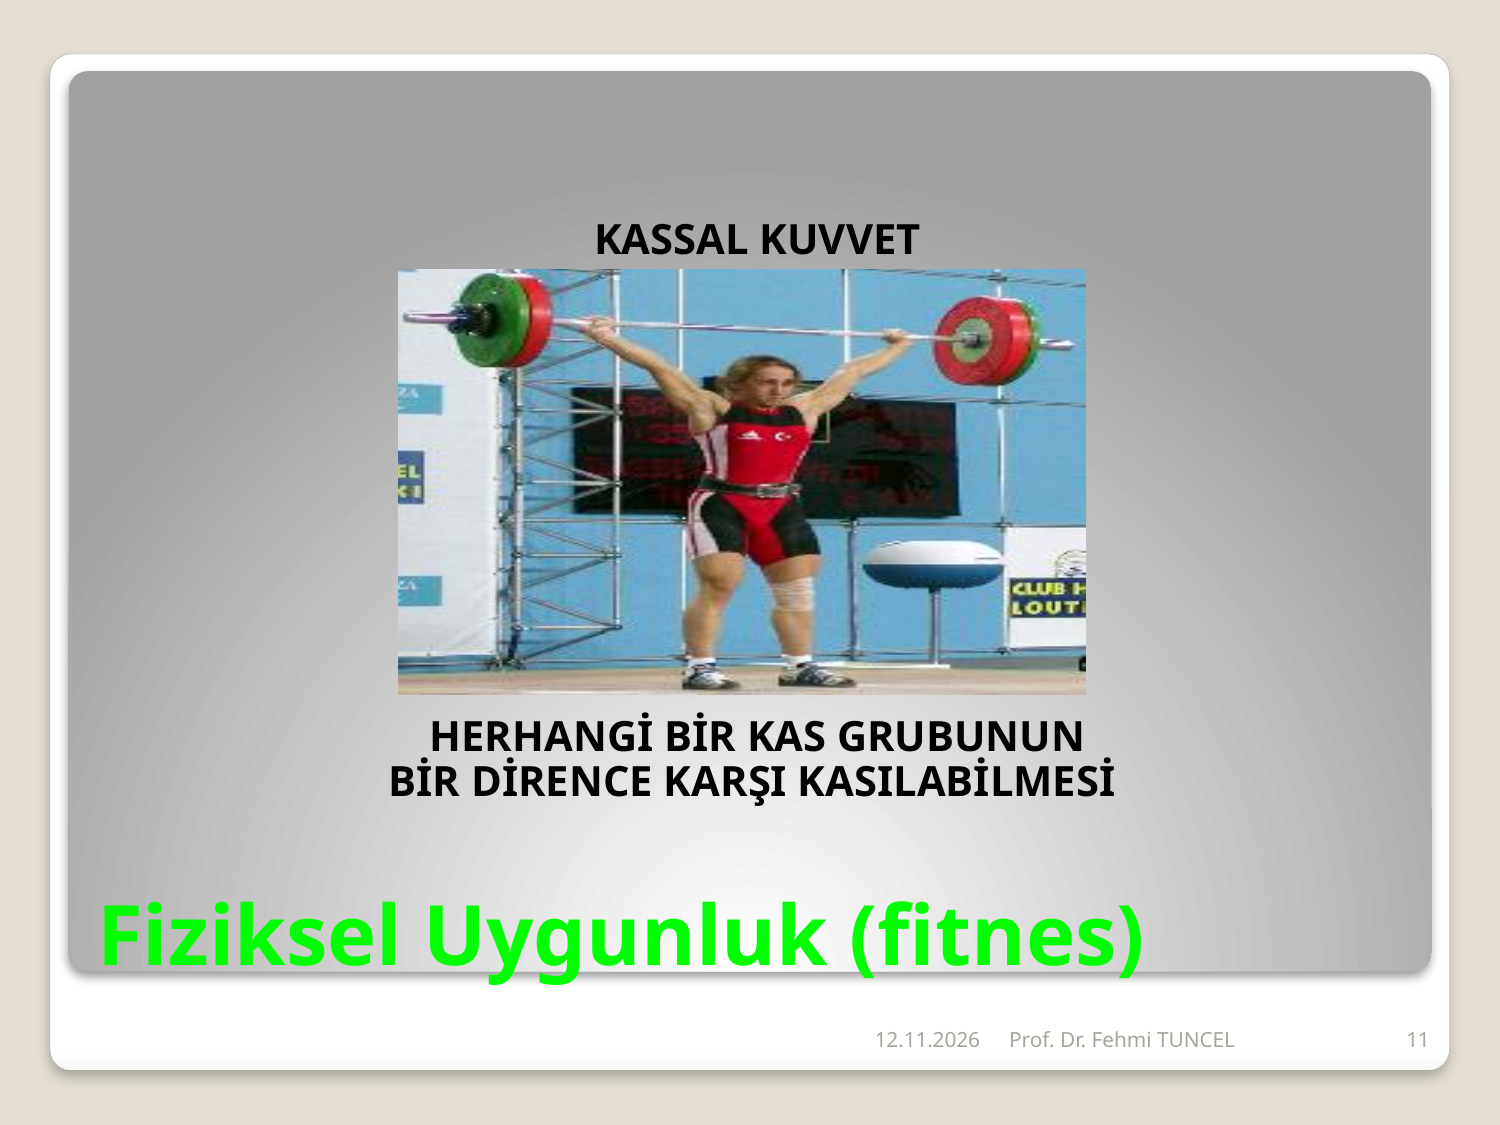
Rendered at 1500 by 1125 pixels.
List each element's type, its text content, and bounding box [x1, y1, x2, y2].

slide_number 11 [1369, 1002, 1445, 1063]
list KASSAL KUVVET HERHANGİ BİR KAS GRUBUNUN BİR DİRENCE KARŞI KASILABİLMESİ [75, 152, 1425, 1043]
footer Prof. Dr. Fehmi TUNCEL [994, 1002, 1369, 1063]
picture [398, 269, 1087, 695]
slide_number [619, 1002, 994, 1063]
